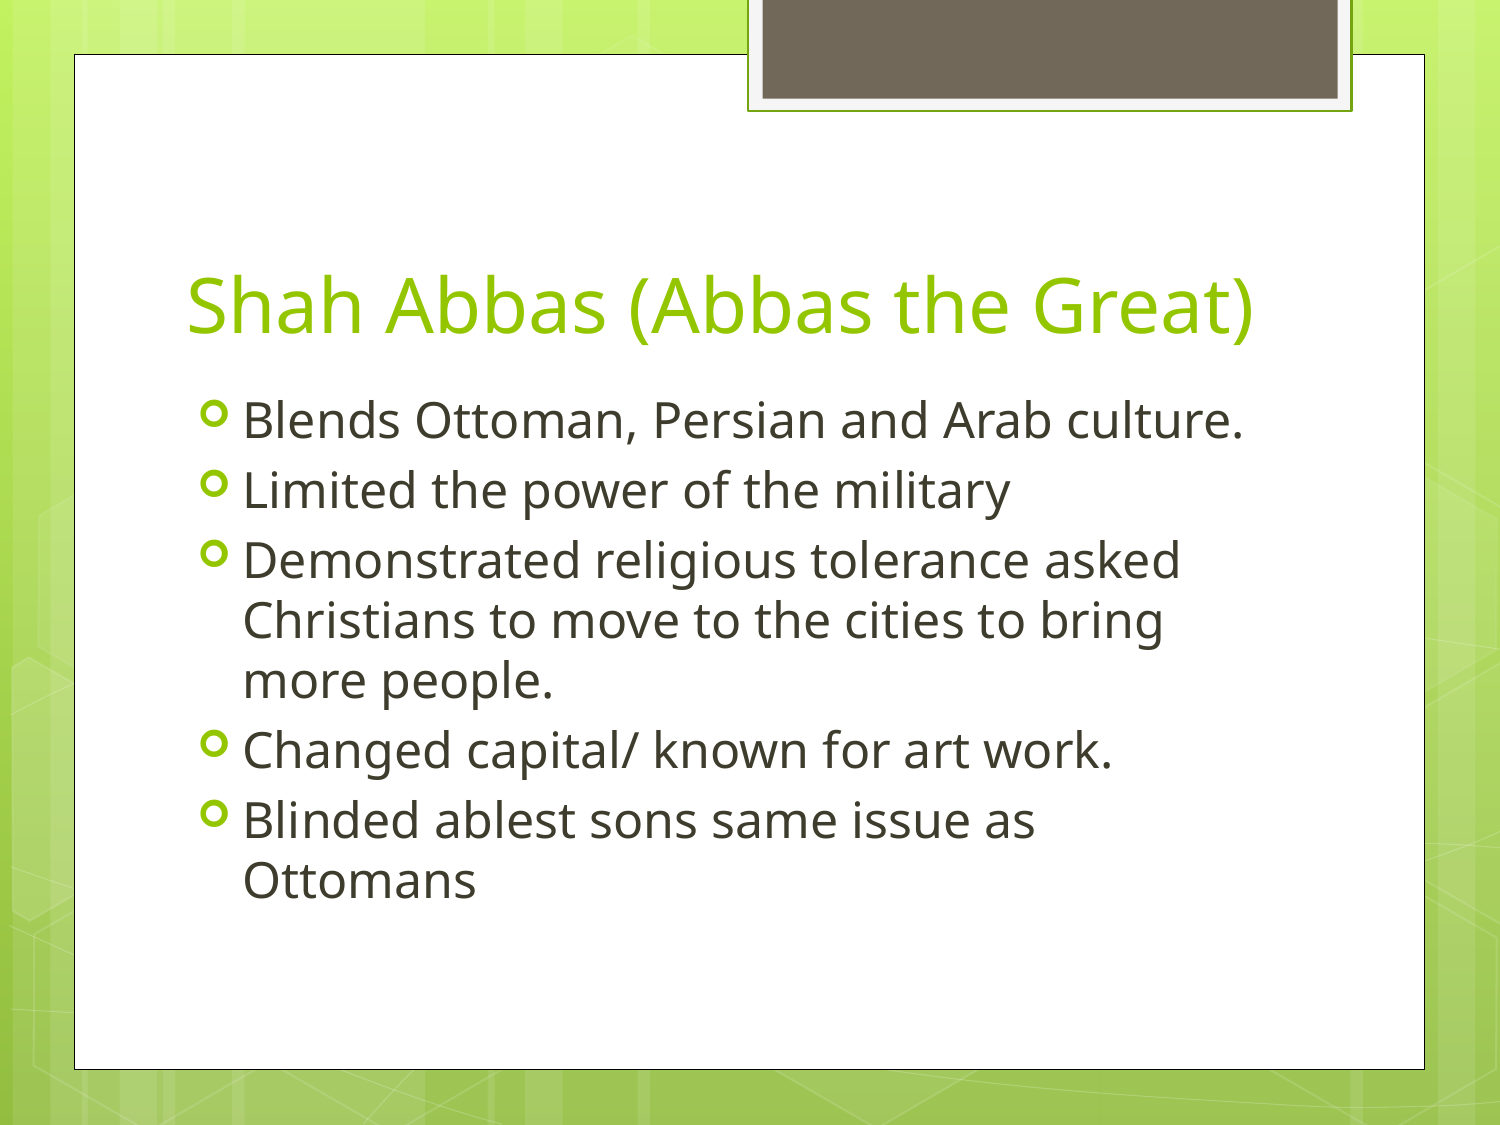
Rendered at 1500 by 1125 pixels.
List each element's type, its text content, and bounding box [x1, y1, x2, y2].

title Shah Abbas (Abbas the Great) [171, 168, 1324, 357]
list Blends Ottoman, Persian and Arab culture. Limited the power of the military Demonstrated religious tolerance asked Christians to move to the cities to bring more people. Changed capital/ known for art work. Blinded ablest sons same issue as Ottomans [171, 381, 1283, 957]
